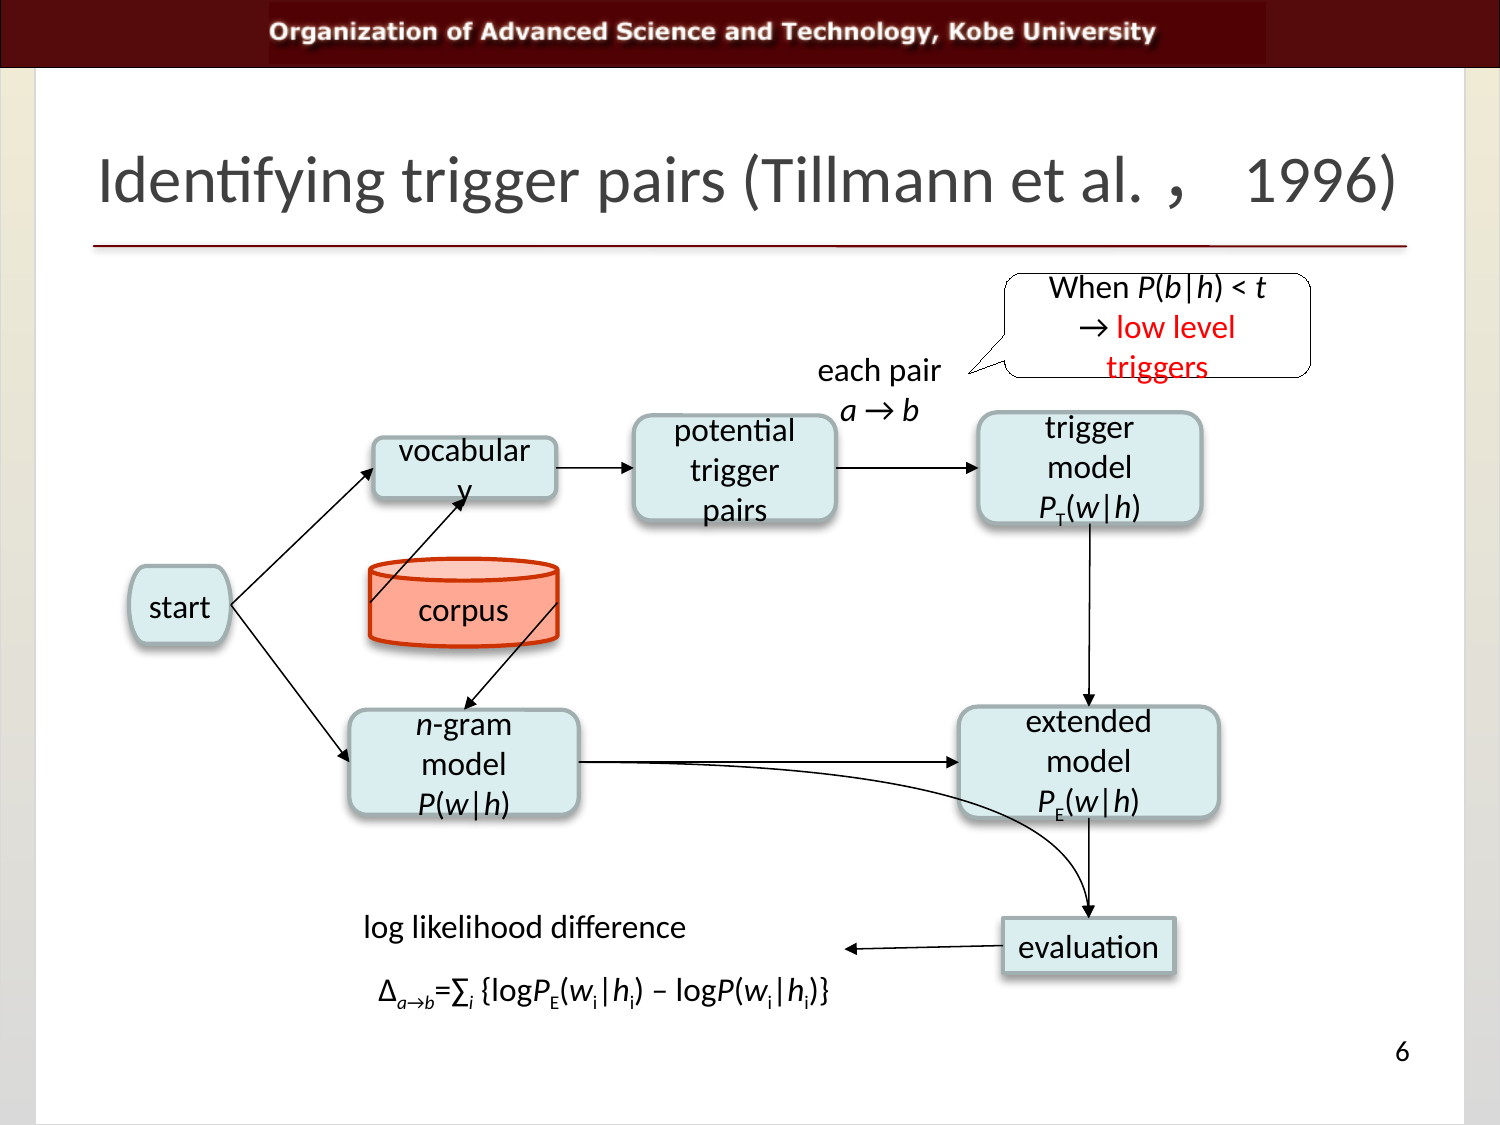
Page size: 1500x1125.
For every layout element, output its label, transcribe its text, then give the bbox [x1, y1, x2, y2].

title Identifying trigger pairs (Tillmann et al.，1996) [81, 128, 1419, 225]
text_box log likelihood difference Δa→b=∑i {logPE(wi|hi) – logP(wi|hi)} [348, 877, 845, 1021]
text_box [579, 761, 1090, 919]
picture [269, 2, 1266, 64]
text_box start [126, 563, 225, 646]
text_box potential trigger pairs [631, 413, 839, 523]
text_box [230, 604, 349, 763]
slide_number 6 [1074, 1024, 1426, 1103]
text_box n-gram model P(w|h) [347, 707, 581, 817]
text_box corpus [367, 556, 560, 649]
text_box When P(b|h) < t → low level triggers [968, 273, 1311, 378]
text_box extended model PE(w|h) [956, 704, 1222, 820]
text_box each pair a → b [802, 340, 957, 436]
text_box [230, 467, 373, 606]
text_box evaluation [1001, 916, 1177, 975]
text_box trigger model PT(w|h) [976, 410, 1204, 526]
text_box vocabulary [371, 435, 559, 501]
